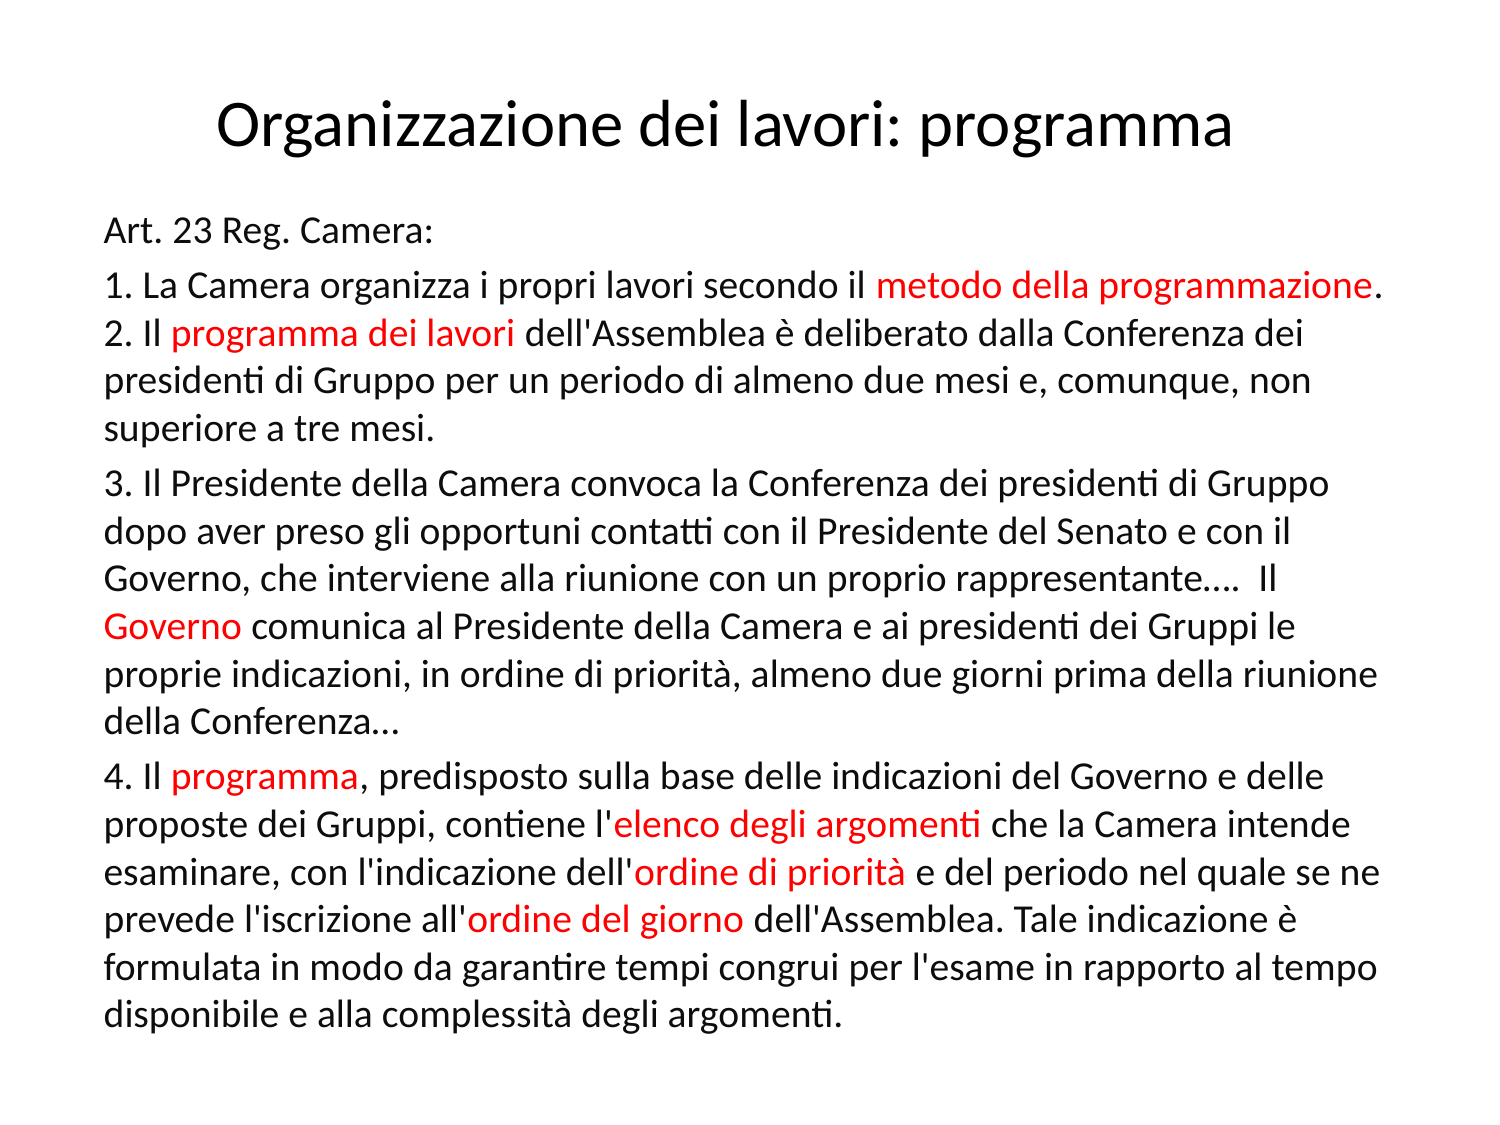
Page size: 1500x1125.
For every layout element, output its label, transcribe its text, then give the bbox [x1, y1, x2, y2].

subtitle Art. 23 Reg. Camera: 1. La Camera organizza i propri lavori secondo il metodo della programmazione. 2. Il programma dei lavori dell'Assemblea è deliberato dalla Conferenza dei presidenti di Gruppo per un periodo di almeno due mesi e, comunque, non superiore a tre mesi. 3. Il Presidente della Camera convoca la Conferenza dei presidenti di Gruppo dopo aver preso gli opportuni contatti con il Presidente del Senato e con il Governo, che interviene alla riunione con un proprio rappresentante…. Il Governo comunica al Presidente della Camera e ai presidenti dei Gruppi le proprie indicazioni, in ordine di priorità, almeno due giorni prima della riunione della Conferenza… 4. Il programma, predisposto sulla base delle indicazioni del Governo e delle proposte dei Gruppi, contiene l'elenco degli argomenti che la Camera intende esaminare, con l'indicazione dell'ordine di priorità e del periodo nel quale se ne prevede l'iscrizione all'ordine del giorno dell'Assemblea. Tale indicazione è formulata in modo da garantire tempi congrui per l'esame in rapporto al tempo disponibile e alla complessità degli argomenti. [88, 196, 1436, 1047]
title Organizzazione dei lavori: programma [88, 66, 1364, 173]
